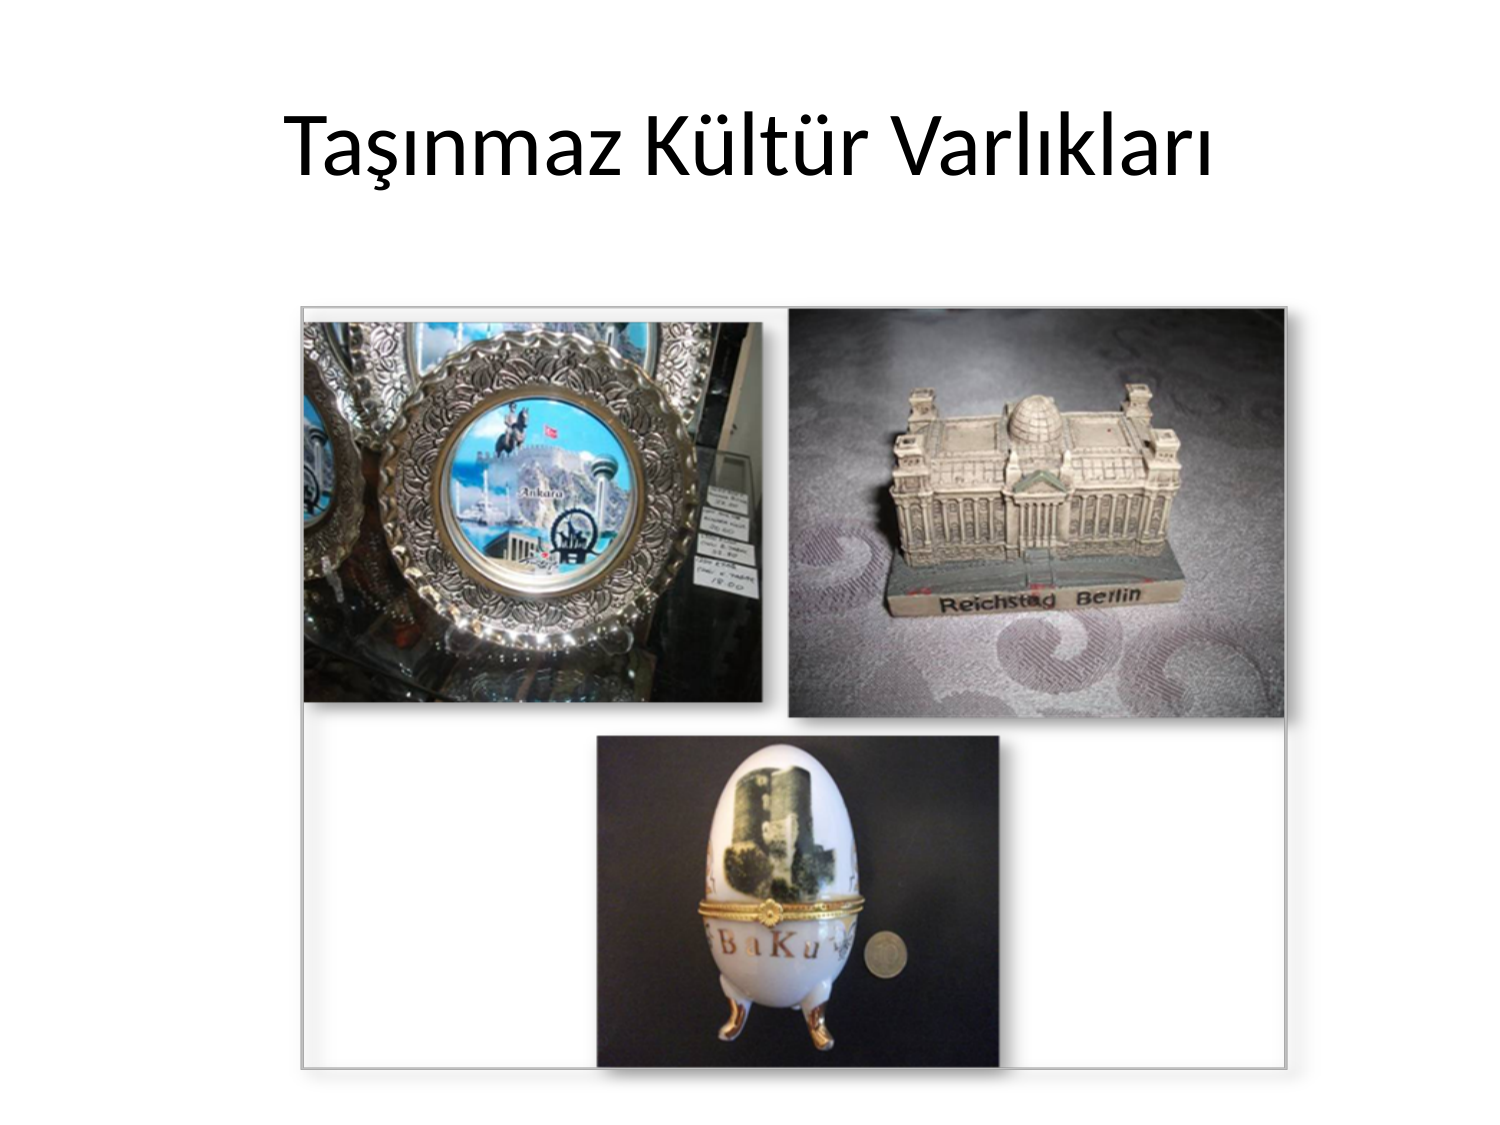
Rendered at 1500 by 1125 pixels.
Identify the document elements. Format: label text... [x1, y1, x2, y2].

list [280, 292, 1329, 1099]
title Taşınmaz Kültür Varlıkları [75, 45, 1425, 233]
